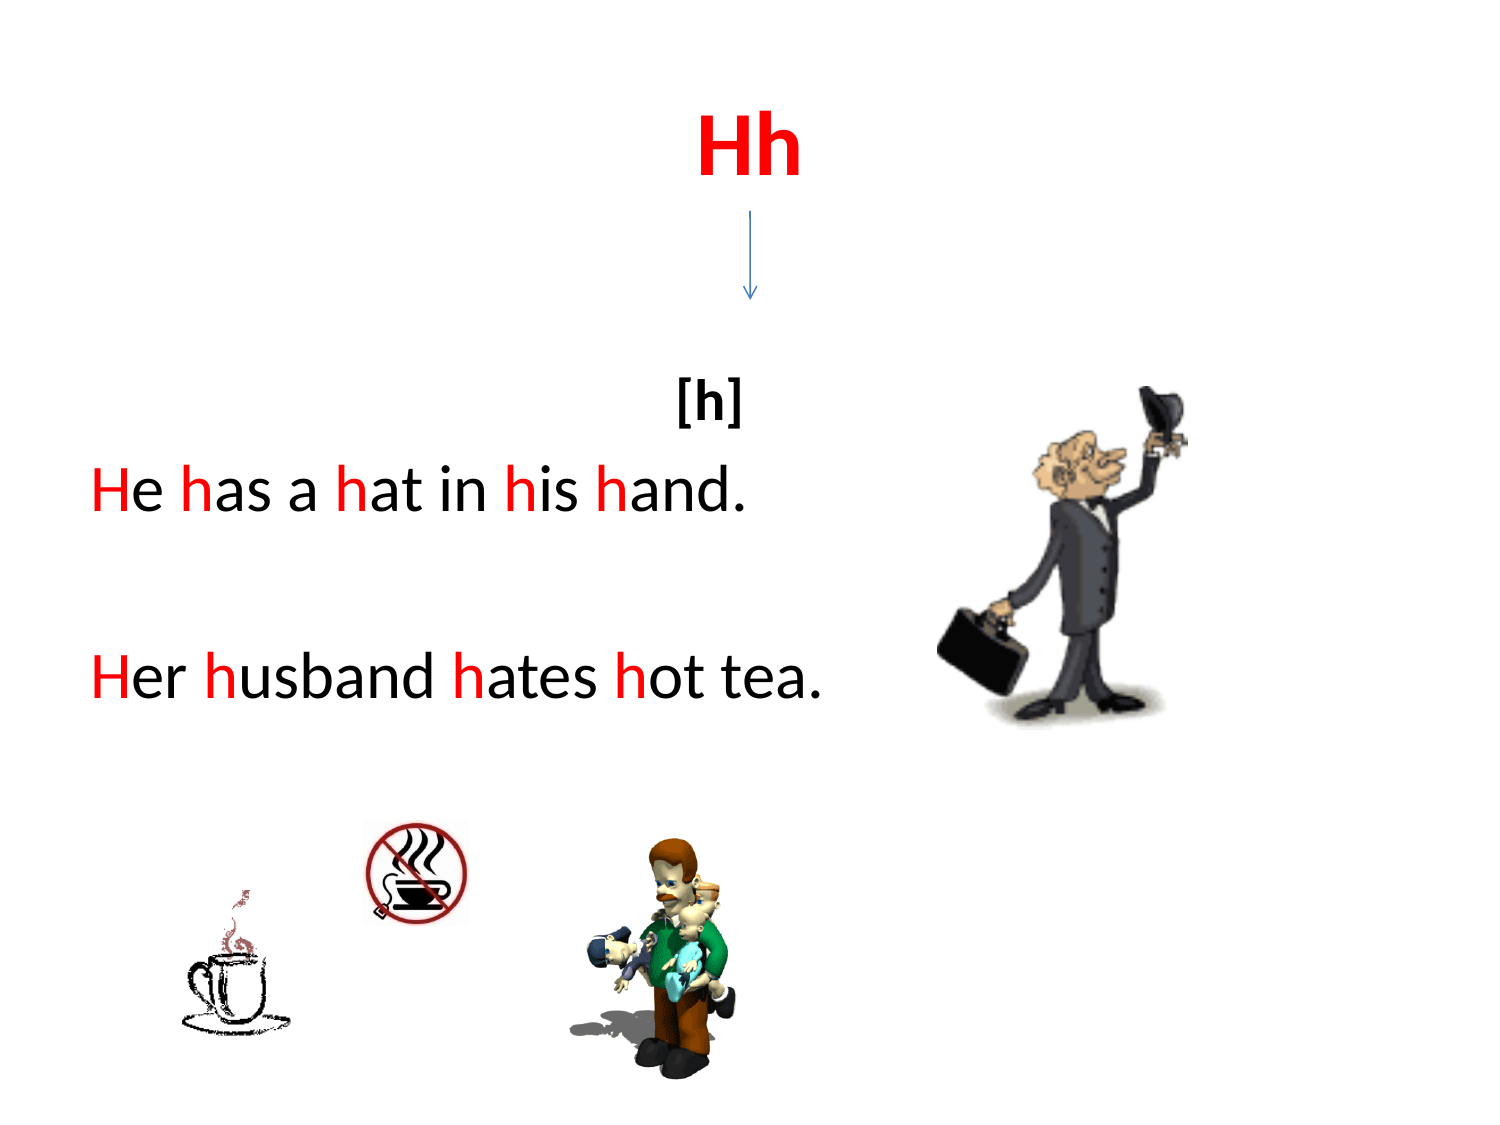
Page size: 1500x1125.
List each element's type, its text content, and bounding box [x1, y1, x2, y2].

picture [937, 386, 1189, 730]
picture [163, 890, 309, 1036]
list [h] He has a hat in his hand. Her husband hates hot tea. [75, 262, 1425, 1005]
picture [362, 820, 469, 926]
picture [562, 831, 763, 1087]
title Hh [75, 45, 1425, 233]
